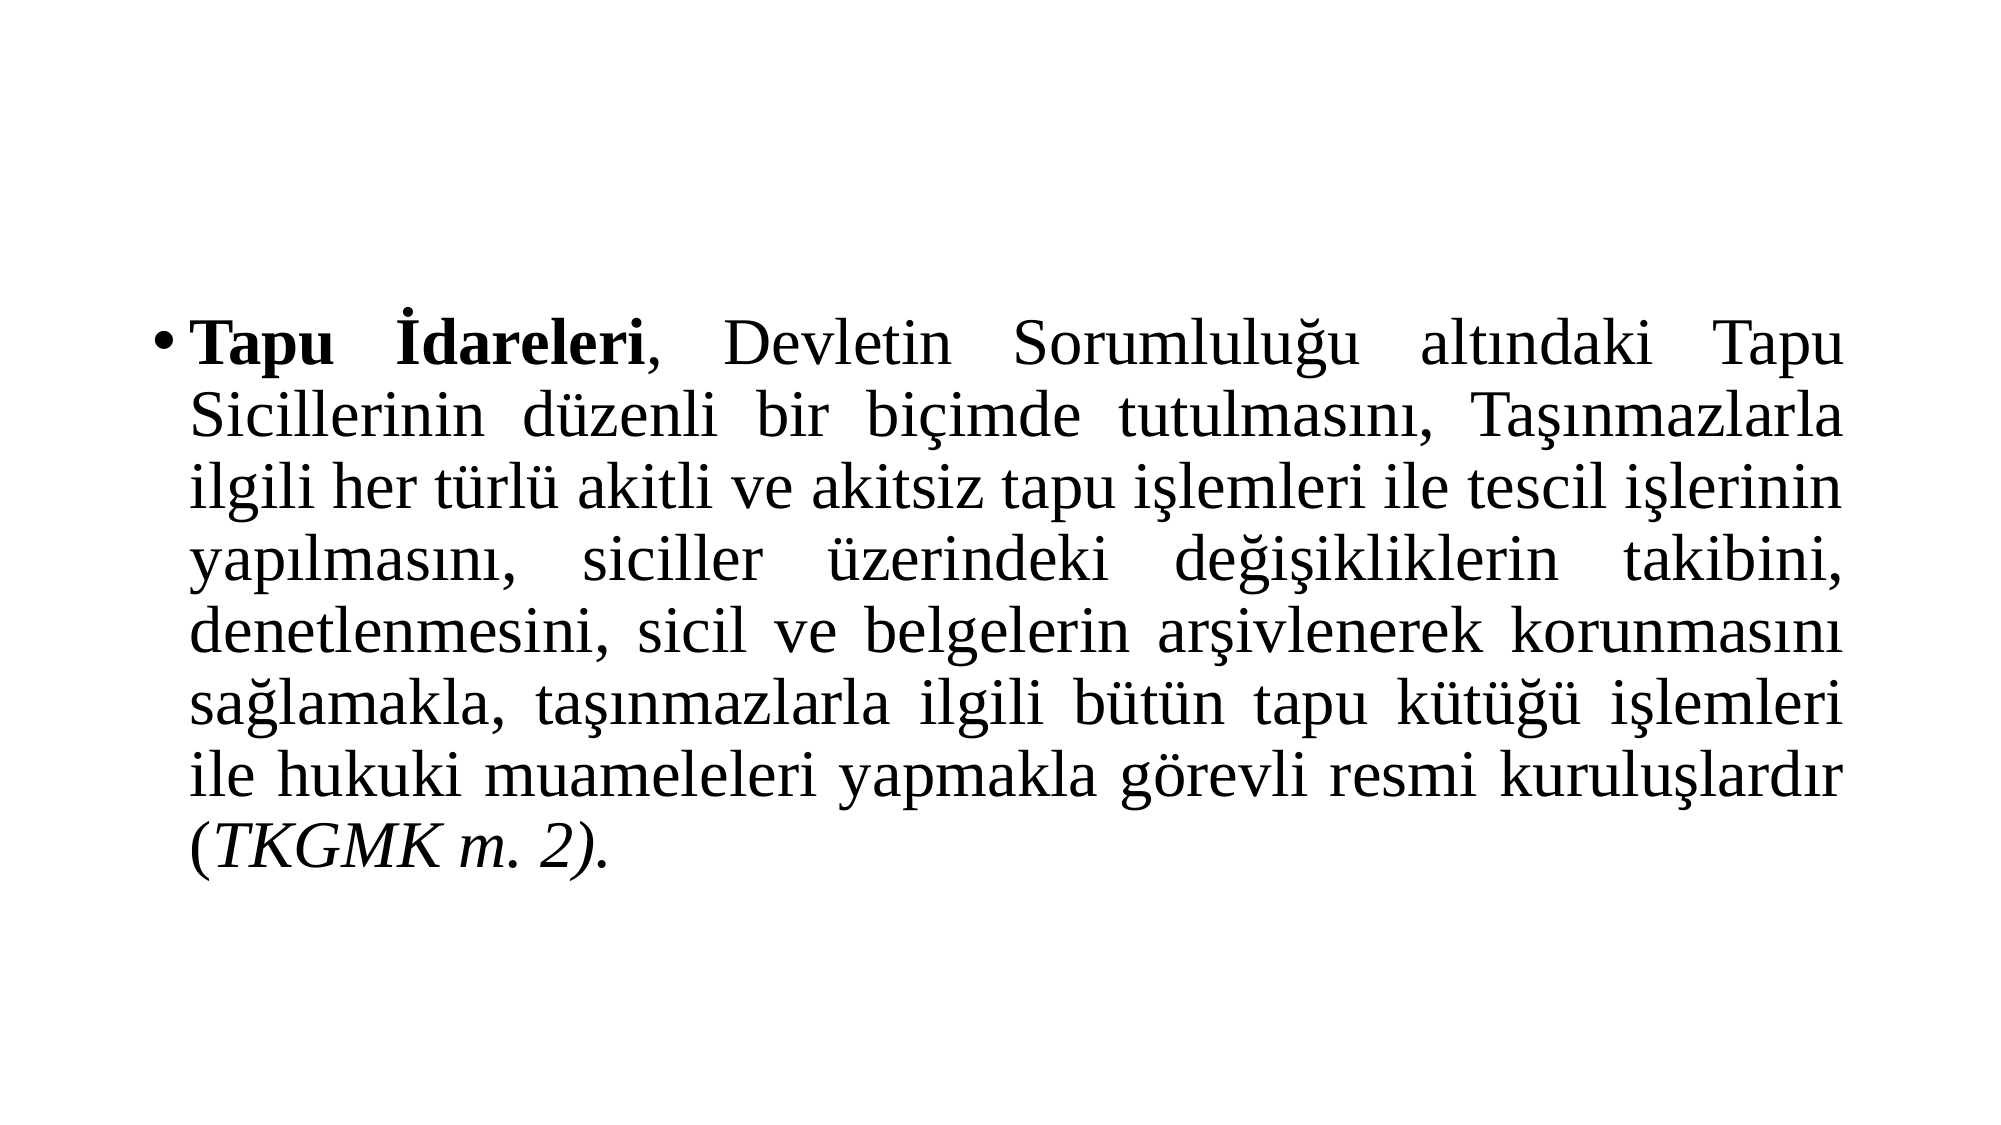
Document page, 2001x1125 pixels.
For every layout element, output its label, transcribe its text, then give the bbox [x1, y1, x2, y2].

list Tapu İdareleri, Devletin Sorumluluğu altındaki Tapu Sicillerinin düzenli bir biçimde tutulmasını, Taşınmazlarla ilgili her türlü akitli ve akitsiz tapu işlemleri ile tescil işlerinin yapılmasını, siciller üzerindeki değişikliklerin takibini, denetlenmesini, sicil ve belgelerin arşivlenerek korunmasını sağlamakla, taşınmazlarla ilgili bütün tapu kütüğü işlemleri ile hukuki muameleleri yapmakla görevli resmi kuruluşlardır (TKGMK m. 2). [137, 299, 1863, 1014]
